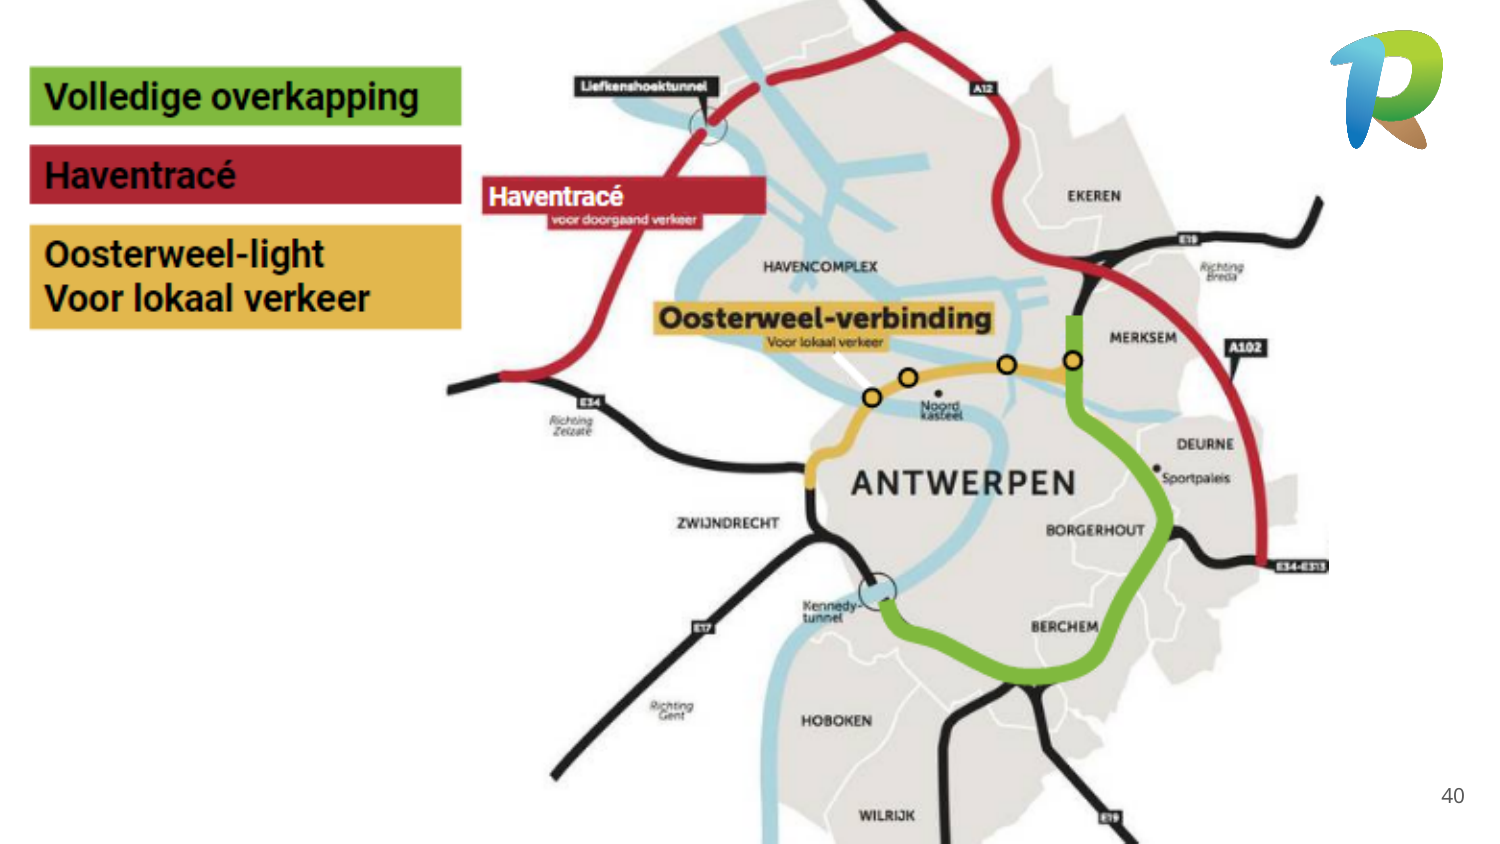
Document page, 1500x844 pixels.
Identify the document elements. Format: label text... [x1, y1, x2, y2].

picture [7, 0, 1500, 844]
slide_number 40 [1389, 764, 1480, 830]
